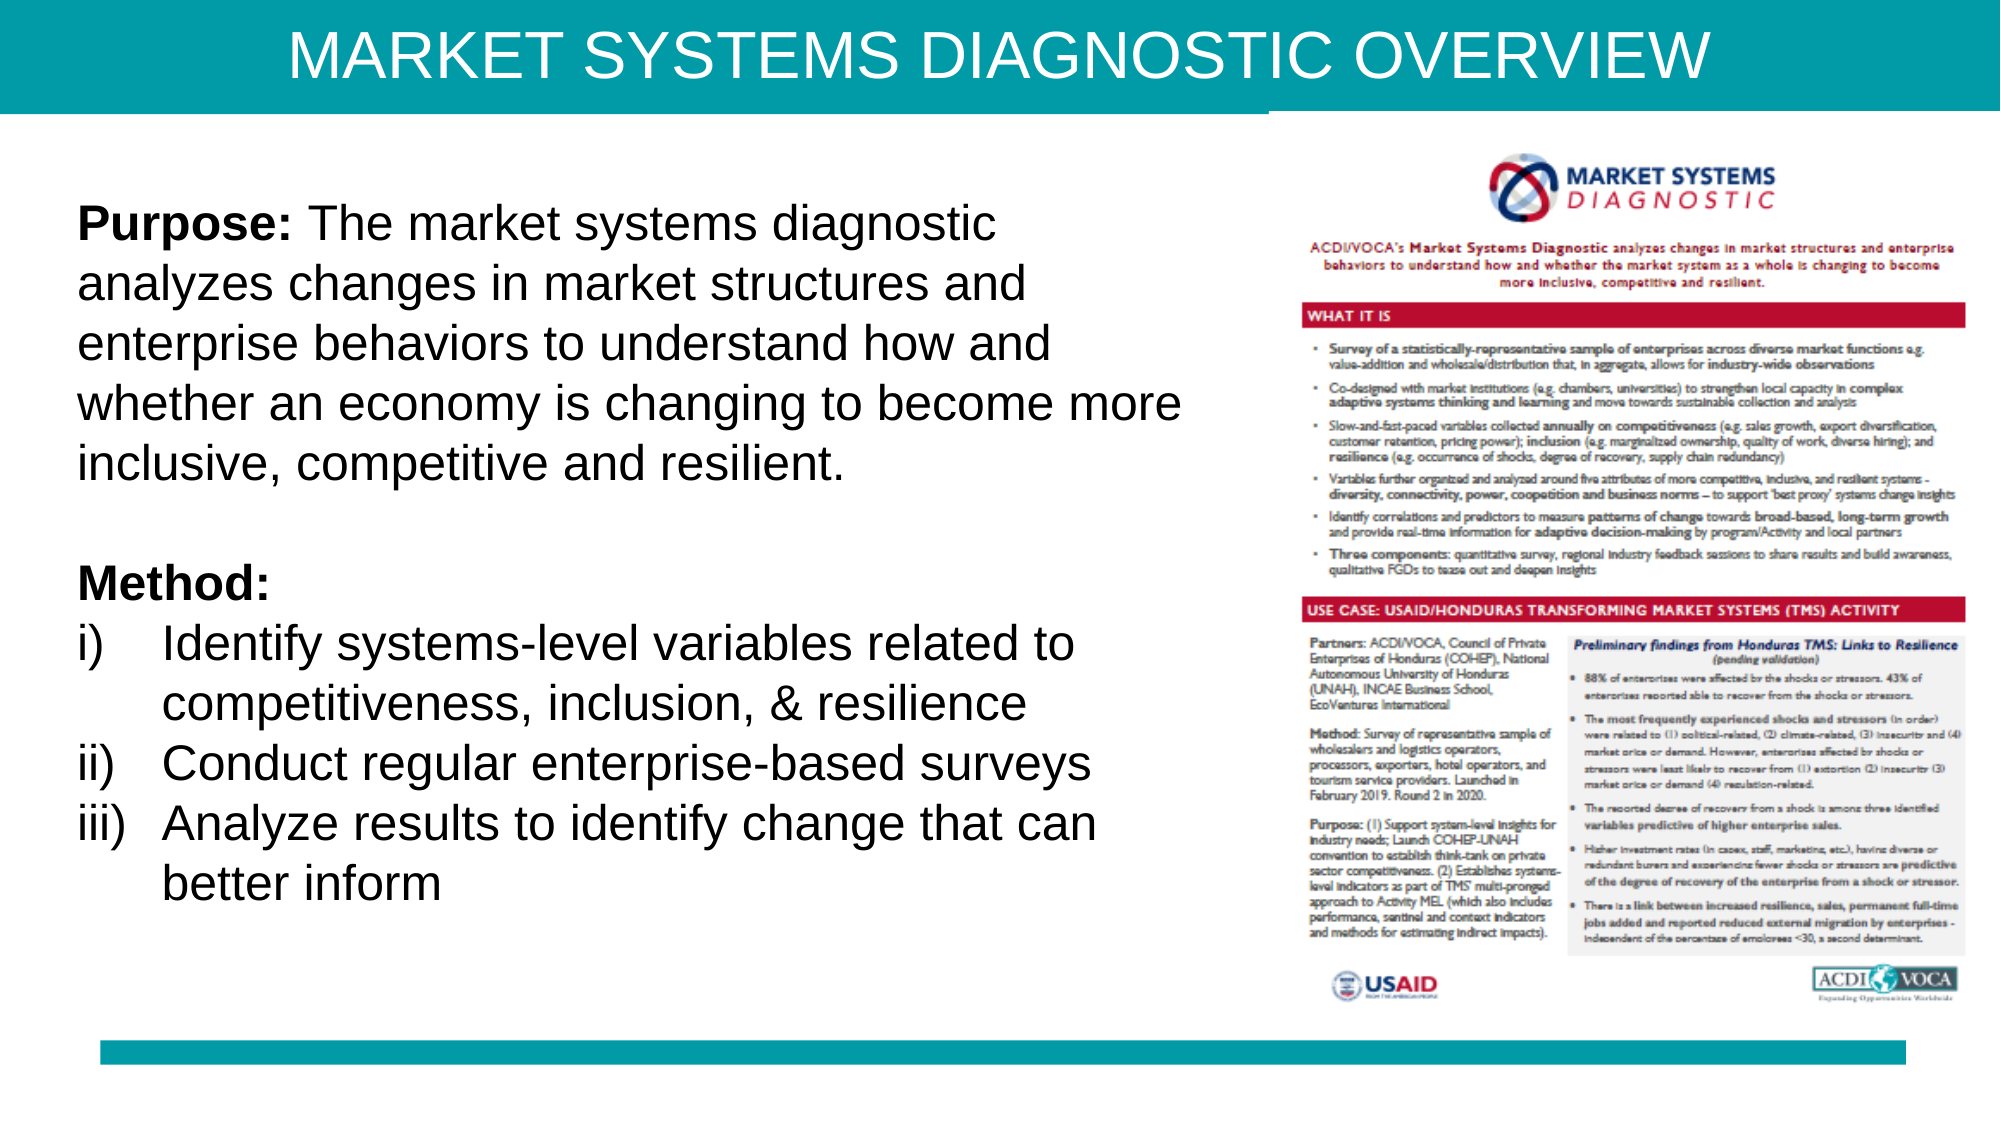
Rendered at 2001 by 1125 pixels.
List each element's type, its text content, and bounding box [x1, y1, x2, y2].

text_box Purpose: The market systems diagnostic analyzes changes in market structures and enterprise behaviors to understand how and whether an economy is changing to become more inclusive, competitive and resilient. Method: Identify systems-level variables related to competitiveness, inclusion, & resilience Conduct regular enterprise-based surveys Analyze results to identify change that can better inform [62, 183, 1221, 978]
picture [1268, 111, 2000, 1026]
title Market Systems Diagnostic Overview [0, 13, 2000, 112]
